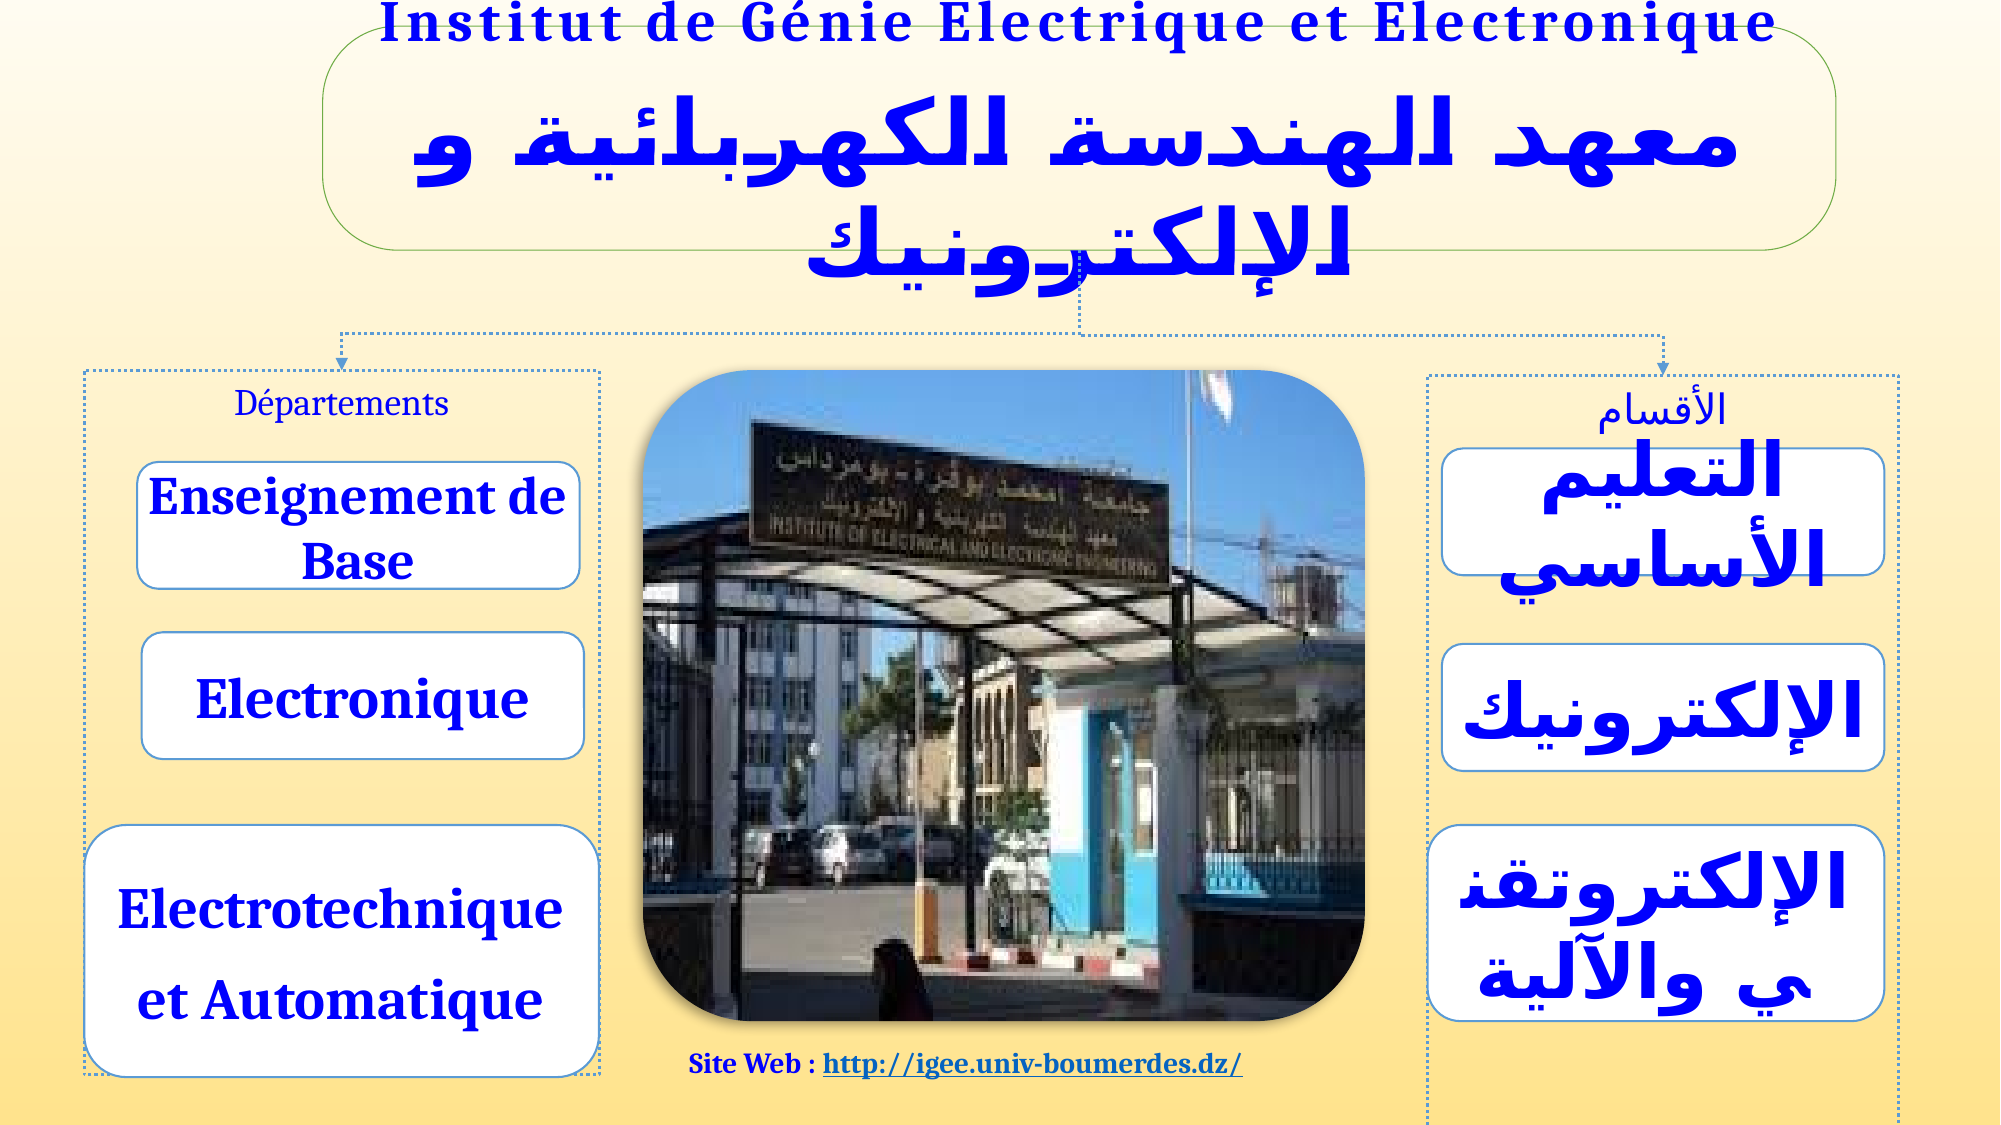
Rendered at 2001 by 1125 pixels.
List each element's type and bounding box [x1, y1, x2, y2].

text_box [84, 26, 1899, 1088]
